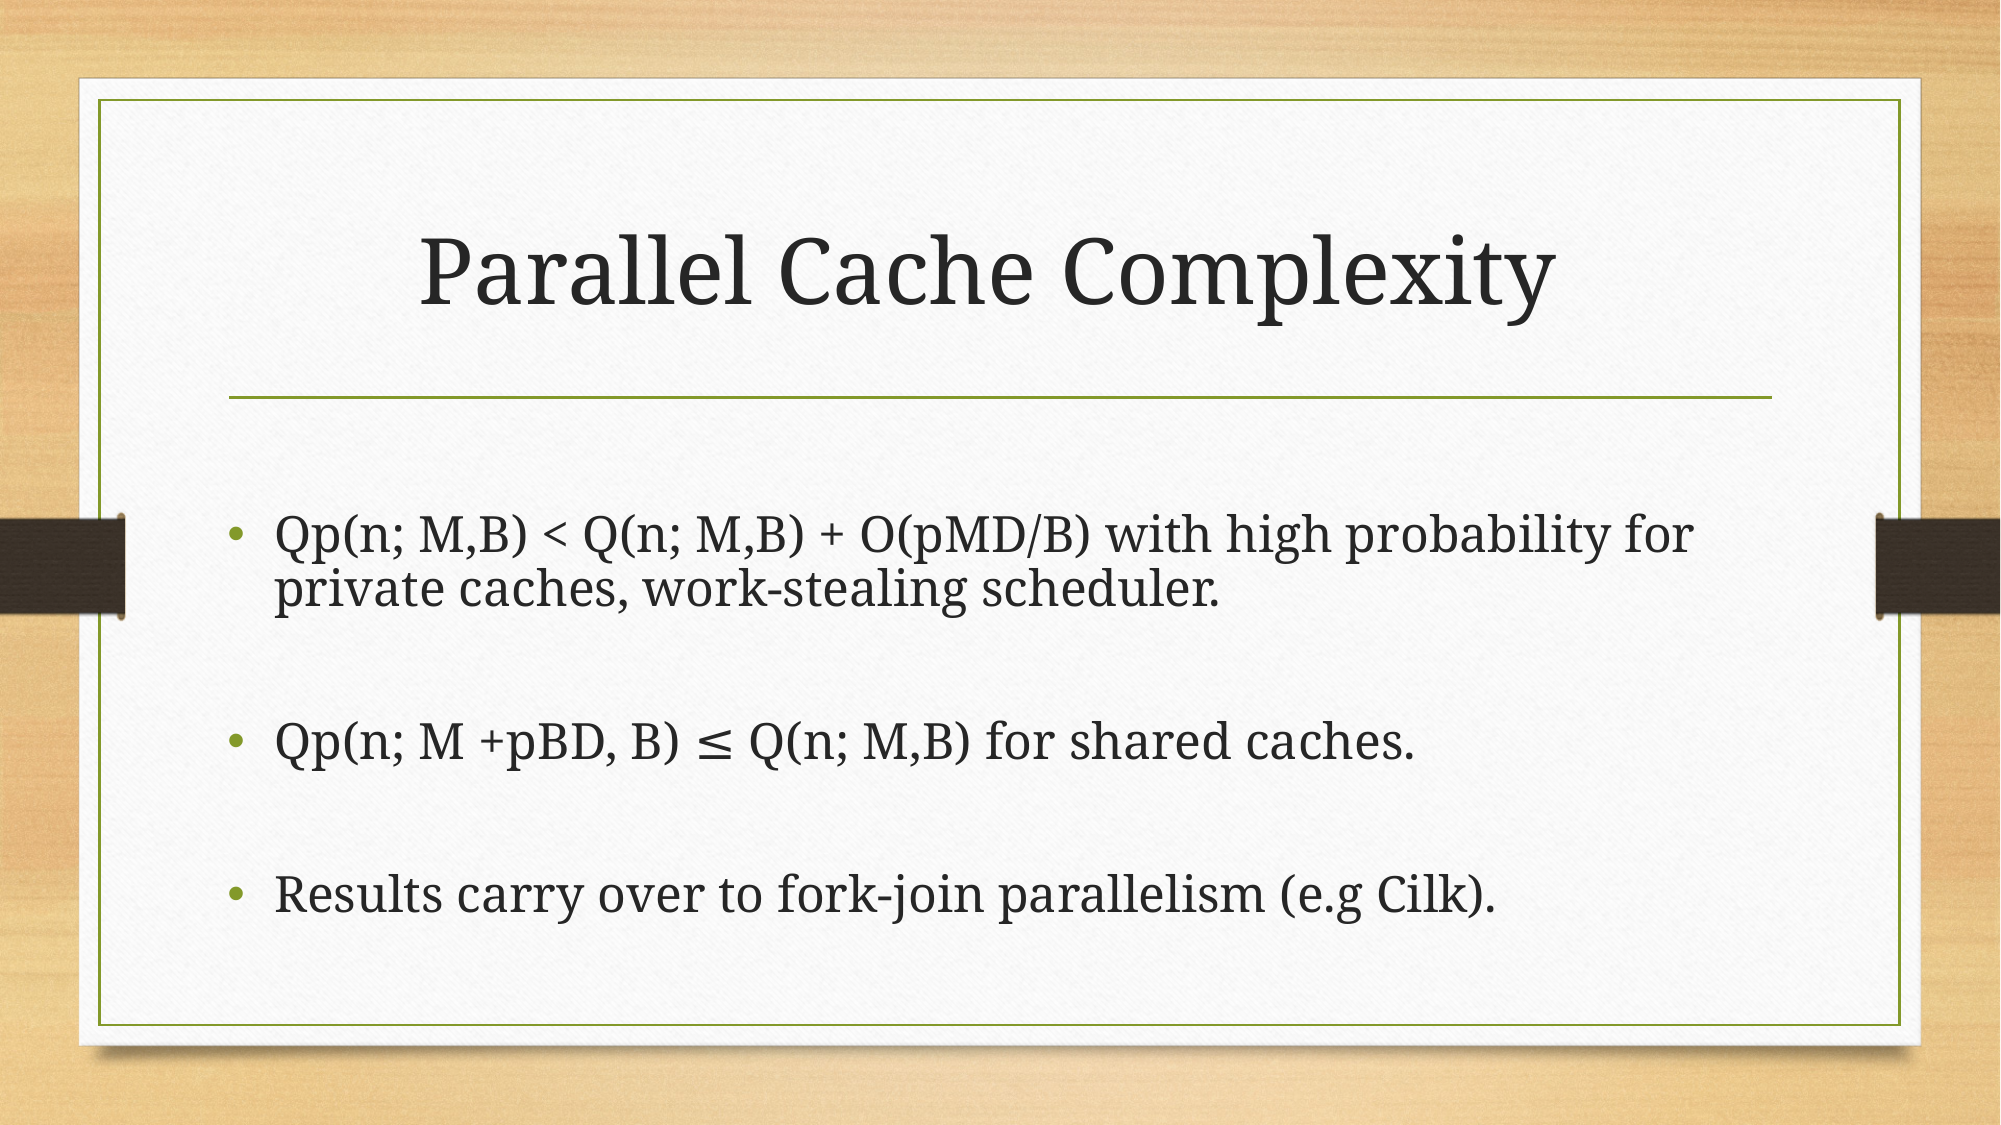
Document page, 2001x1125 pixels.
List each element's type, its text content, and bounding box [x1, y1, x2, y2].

title Parallel Cache Complexity [212, 161, 1788, 375]
list Qp(n; M,B) < Q(n; M,B) + O(pMD/B) with high probability for private caches, work-stealing scheduler. Qp(n; M +pBD, B) ≤ Q(n; M,B) for shared caches. Results carry over to fork-join parallelism (e.g Cilk). [212, 419, 1788, 964]
picture [0, 0, 2001, 1125]
